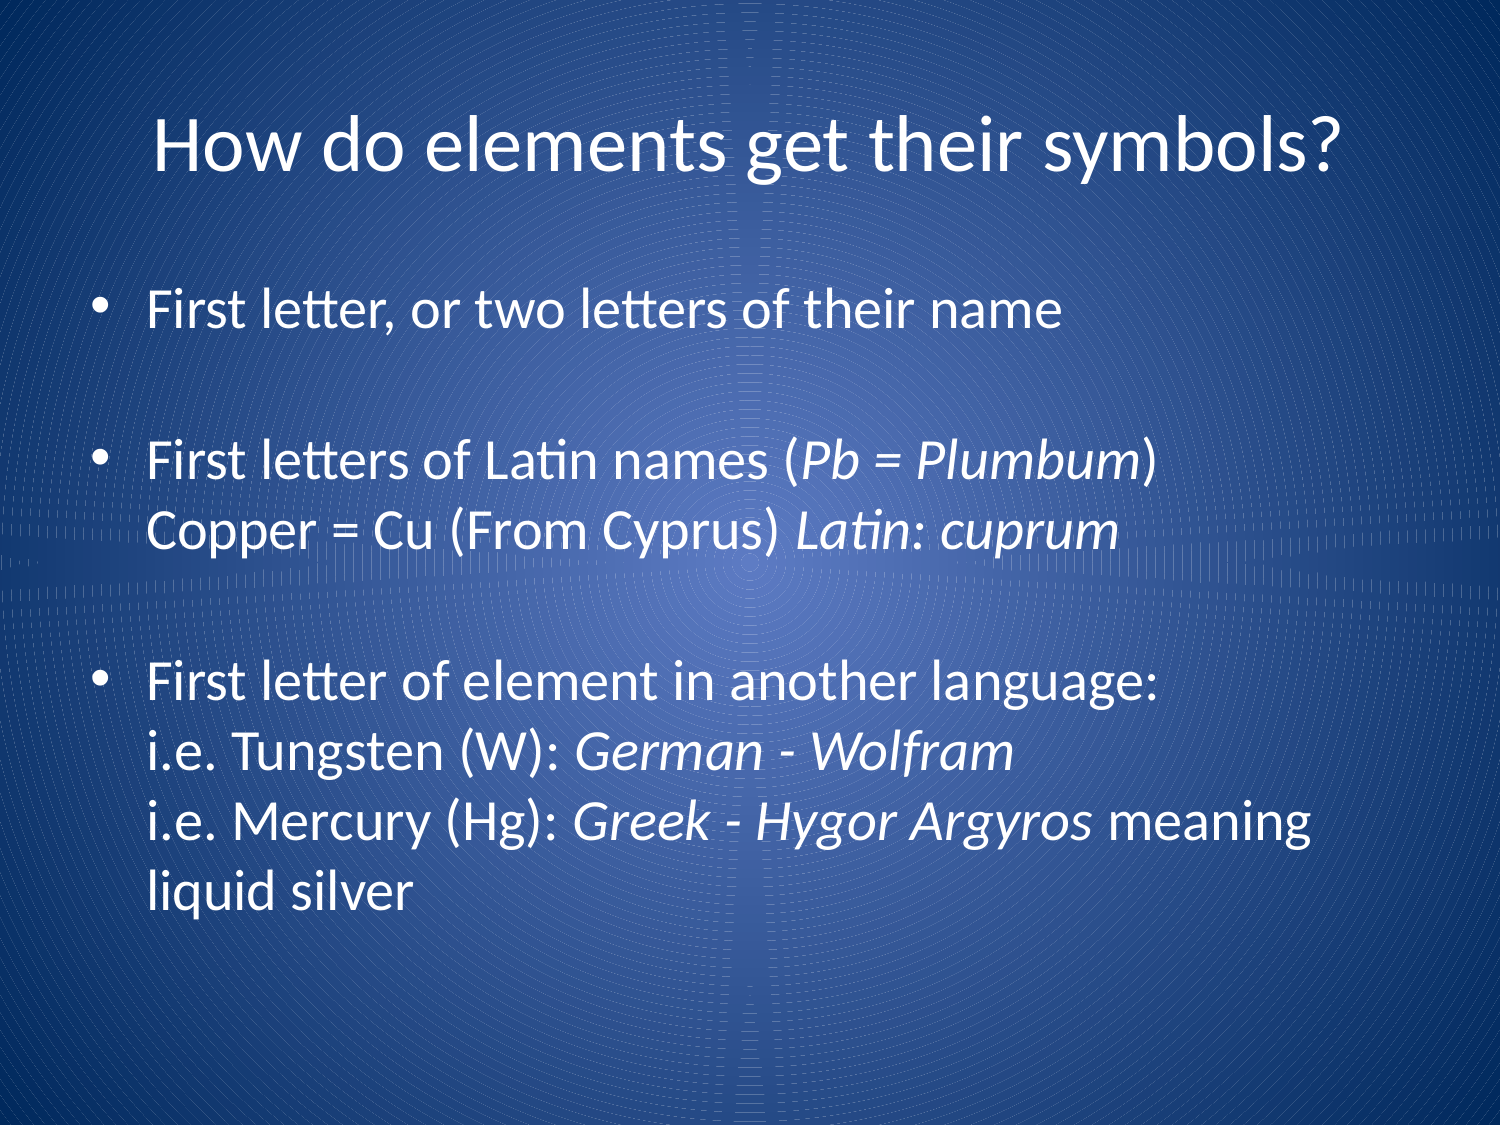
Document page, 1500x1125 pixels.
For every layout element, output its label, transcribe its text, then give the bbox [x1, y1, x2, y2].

title How do elements get their symbols? [75, 45, 1425, 233]
list First letter, or two letters of their name First letters of Latin names (Pb = Plumbum) Copper = Cu (From Cyprus) Latin: cuprum First letter of element in another language: i.e. Tungsten (W): German - Wolfram i.e. Mercury (Hg): Greek - Hygor Argyros meaning liquid silver [75, 262, 1425, 1005]
